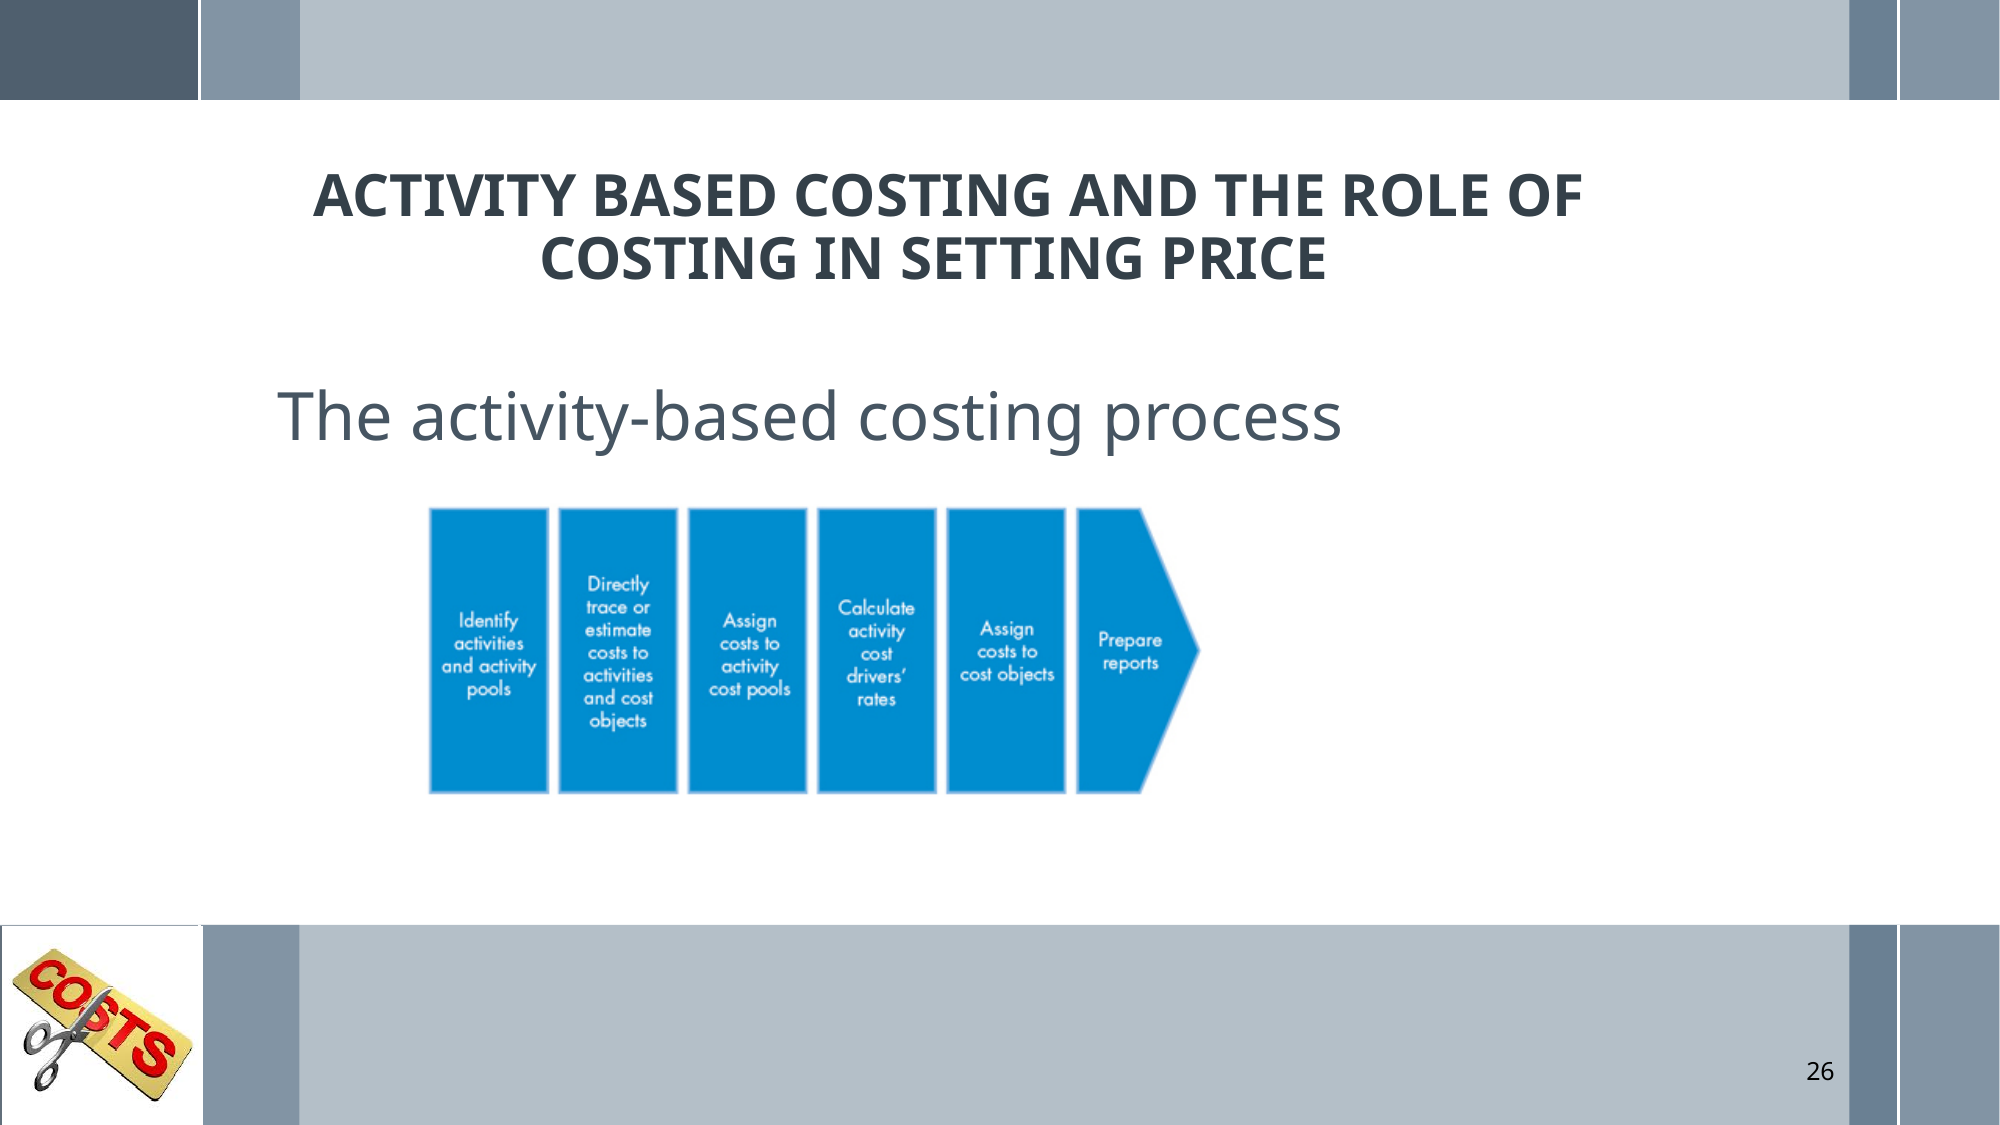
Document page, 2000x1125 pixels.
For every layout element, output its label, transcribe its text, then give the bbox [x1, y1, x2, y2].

title ACTIVITY BASED COSTING AND THE ROLE OF COSTING IN SETTING PRICE [262, 87, 1622, 300]
picture [412, 499, 1214, 807]
picture [2, 926, 203, 1125]
list The activity-based costing process [262, 375, 1700, 913]
slide_number 26 [1749, 1042, 1850, 1103]
